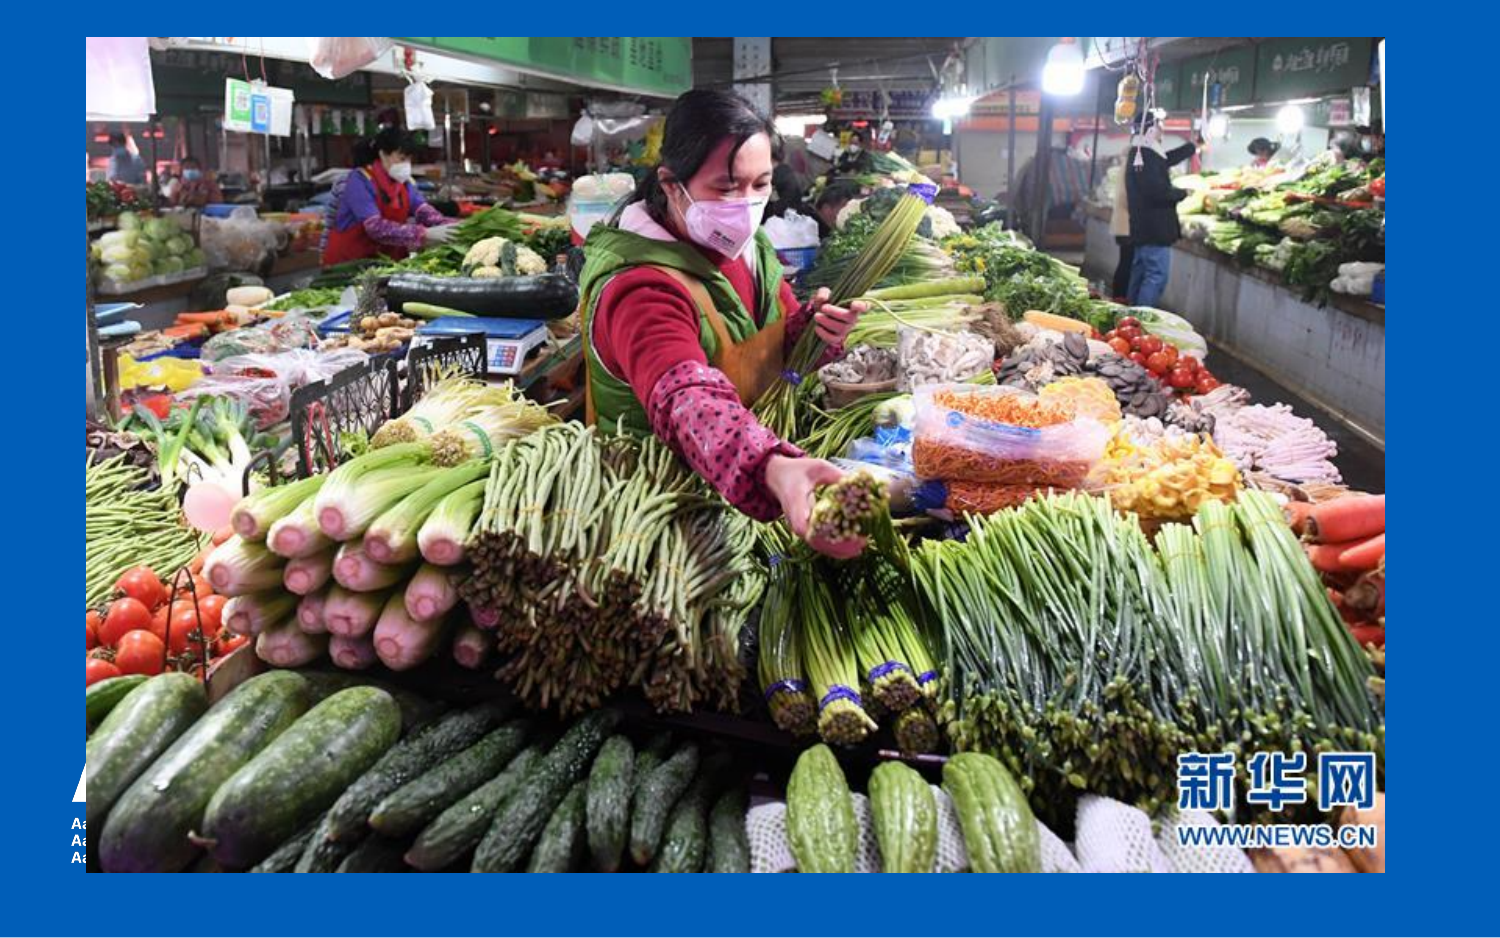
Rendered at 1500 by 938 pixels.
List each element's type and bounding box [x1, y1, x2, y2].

picture [0, 37, 1385, 937]
